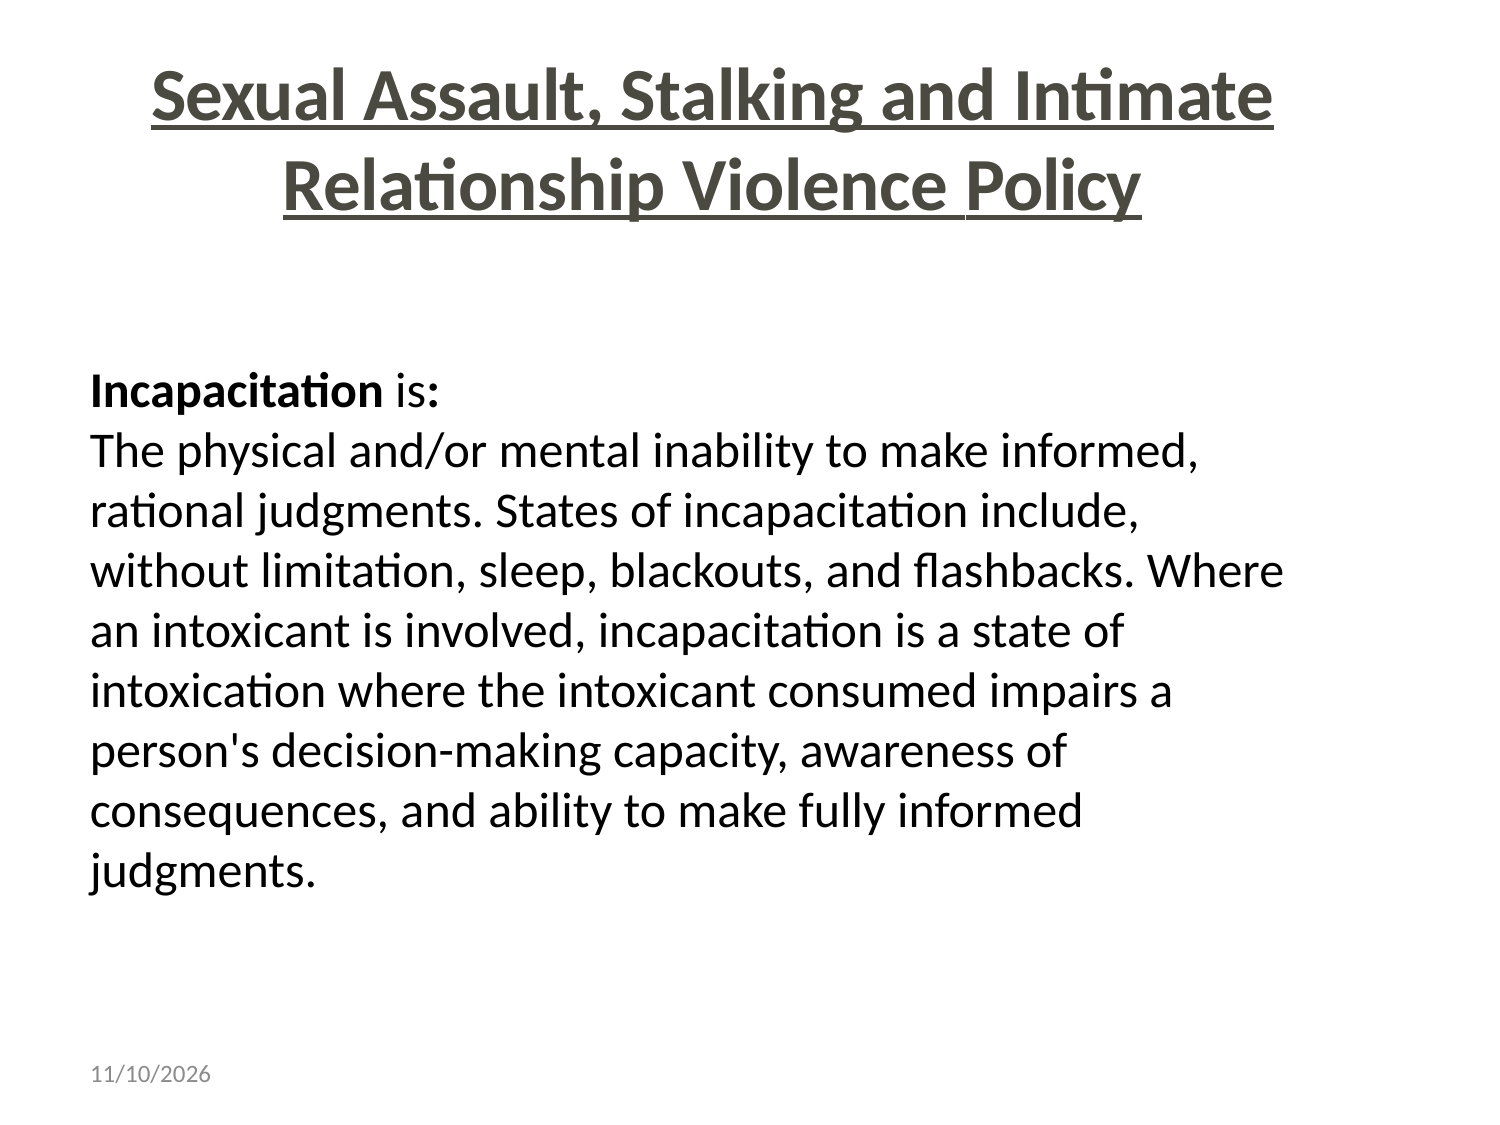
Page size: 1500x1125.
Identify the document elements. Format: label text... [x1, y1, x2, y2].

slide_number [75, 1042, 425, 1103]
text_box Incapacitation is: The physical and/or mental inability to make informed, rational judgments. States of incapacitation include, without limitation, sleep, blackouts, and flashbacks. Where an intoxicant is involved, incapacitation is a state of intoxication where the intoxicant consumed impairs a person's decision-making capacity, awareness of consequences, and ability to make fully informed judgments. [75, 350, 1313, 906]
list Sexual Assault, Stalking and Intimate Relationship Violence Policy [37, 37, 1388, 288]
